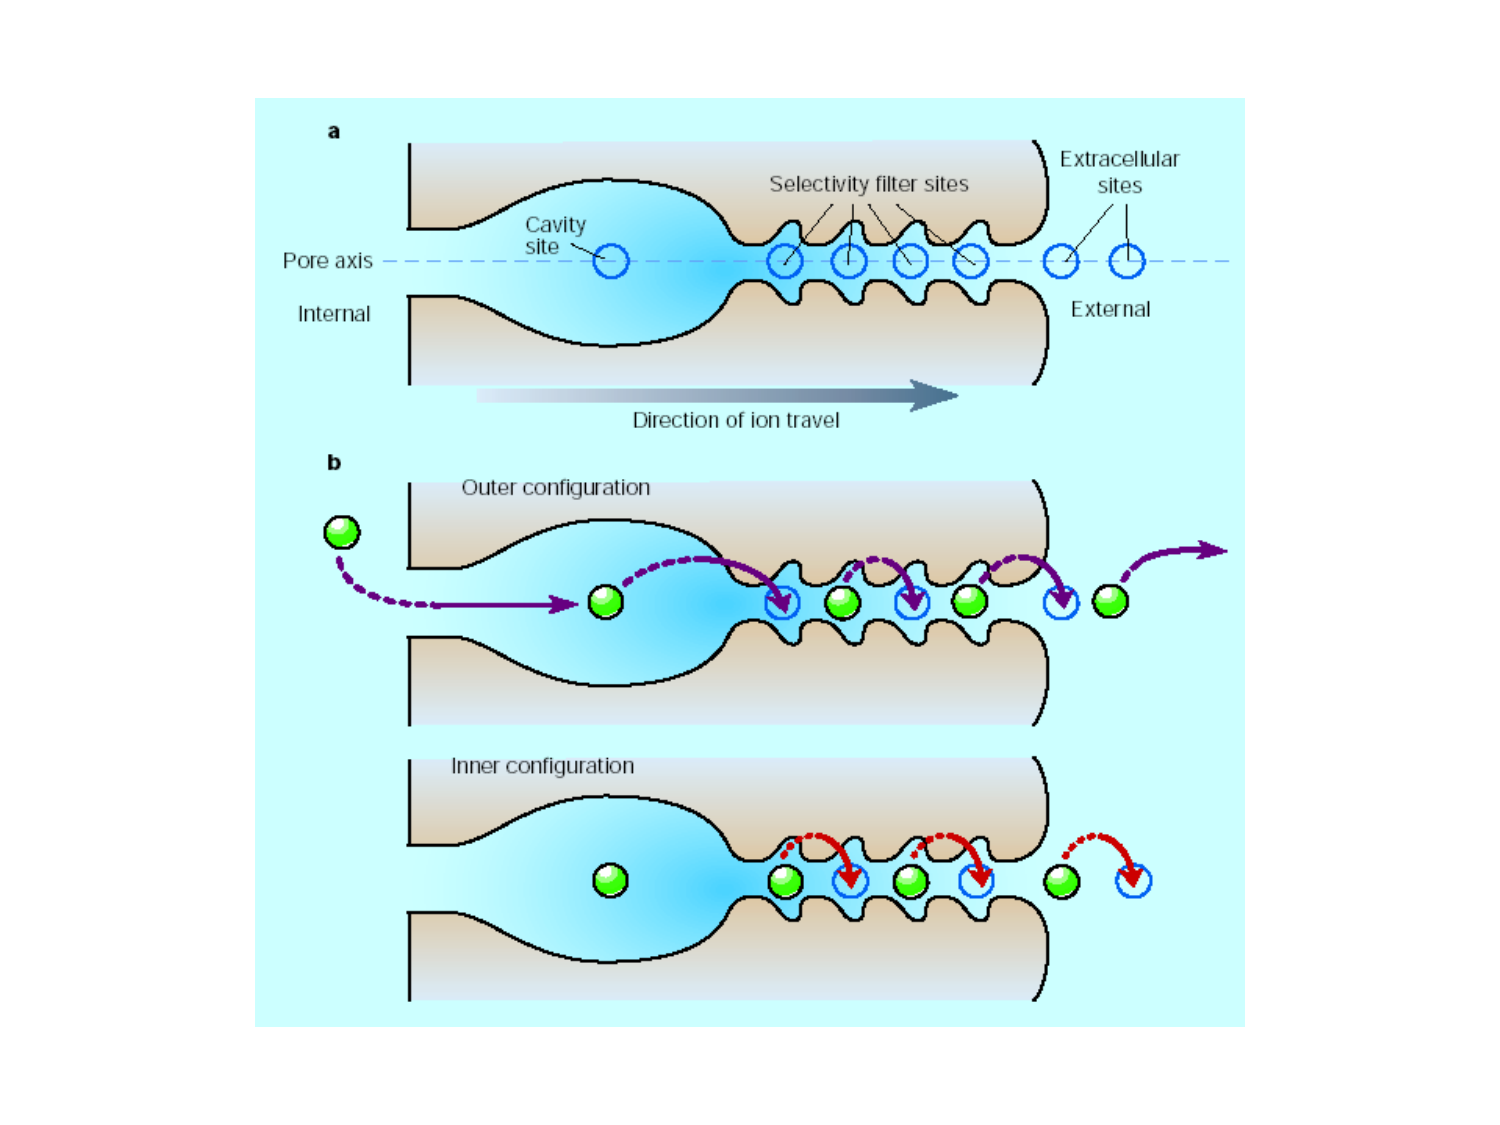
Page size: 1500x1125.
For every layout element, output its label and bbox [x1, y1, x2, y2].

picture [255, 98, 1245, 1027]
